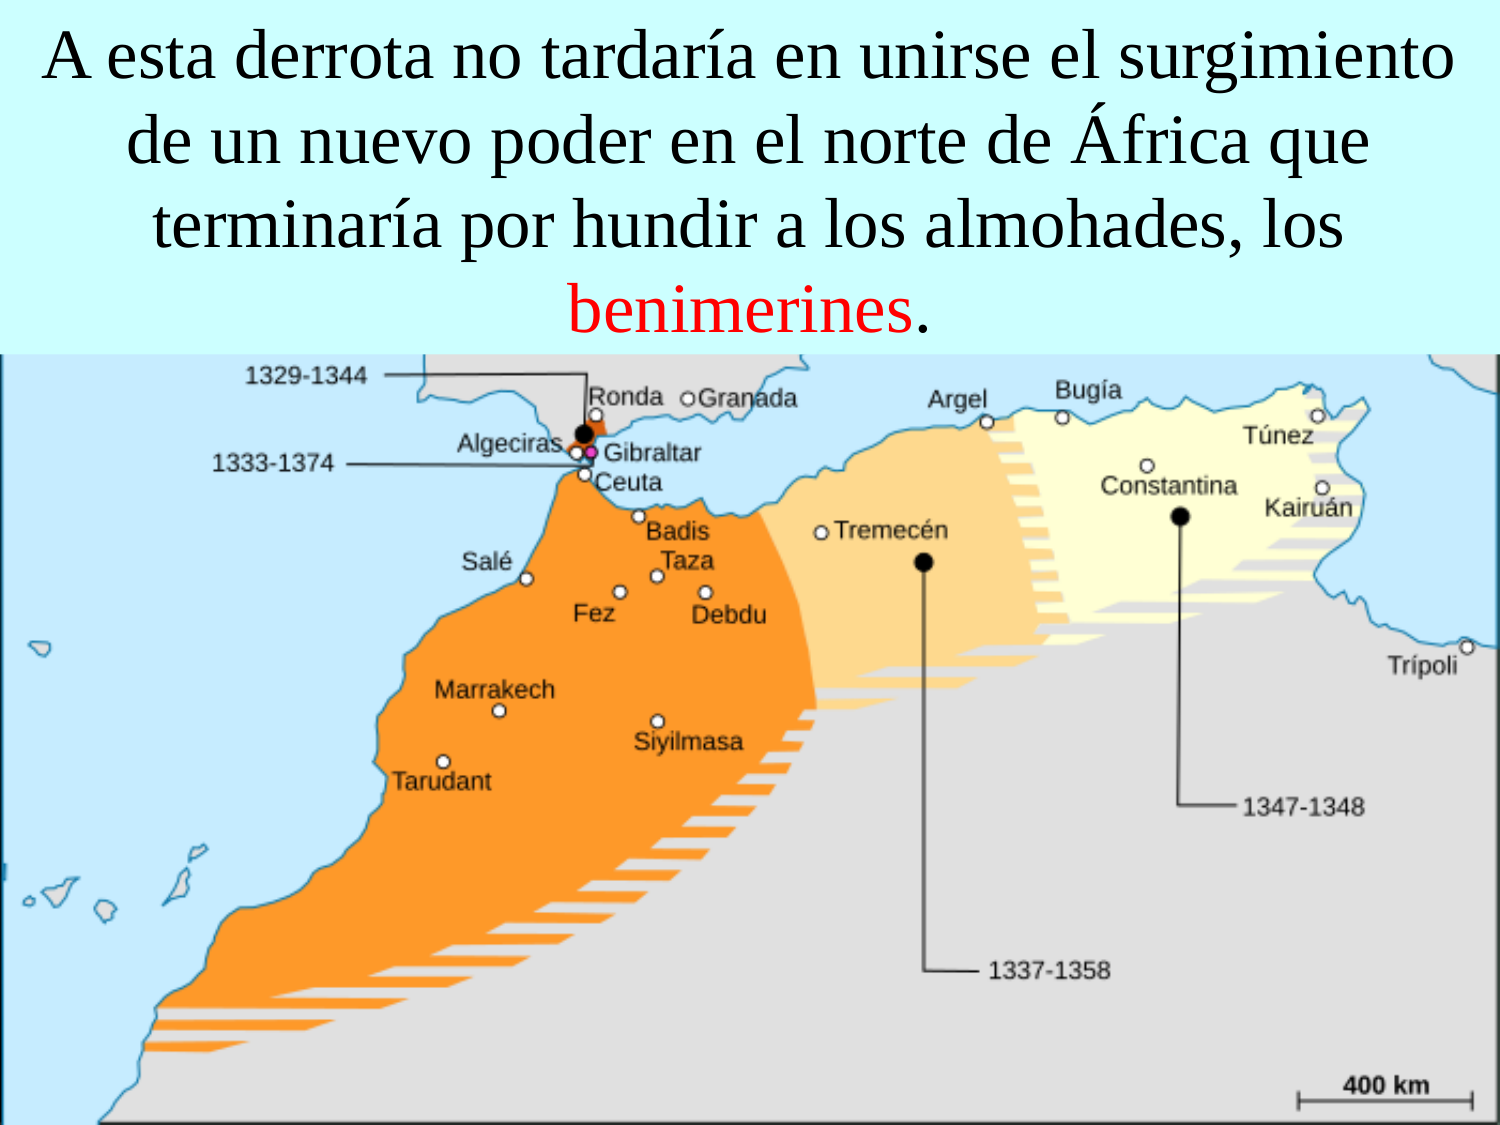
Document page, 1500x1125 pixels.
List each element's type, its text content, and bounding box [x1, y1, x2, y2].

text_box A esta derrota no tardaría en unirse el surgimiento de un nuevo poder en el norte de África que terminaría por hundir a los almohades, los benimerines. [0, 0, 1500, 347]
picture [0, 347, 1500, 1125]
